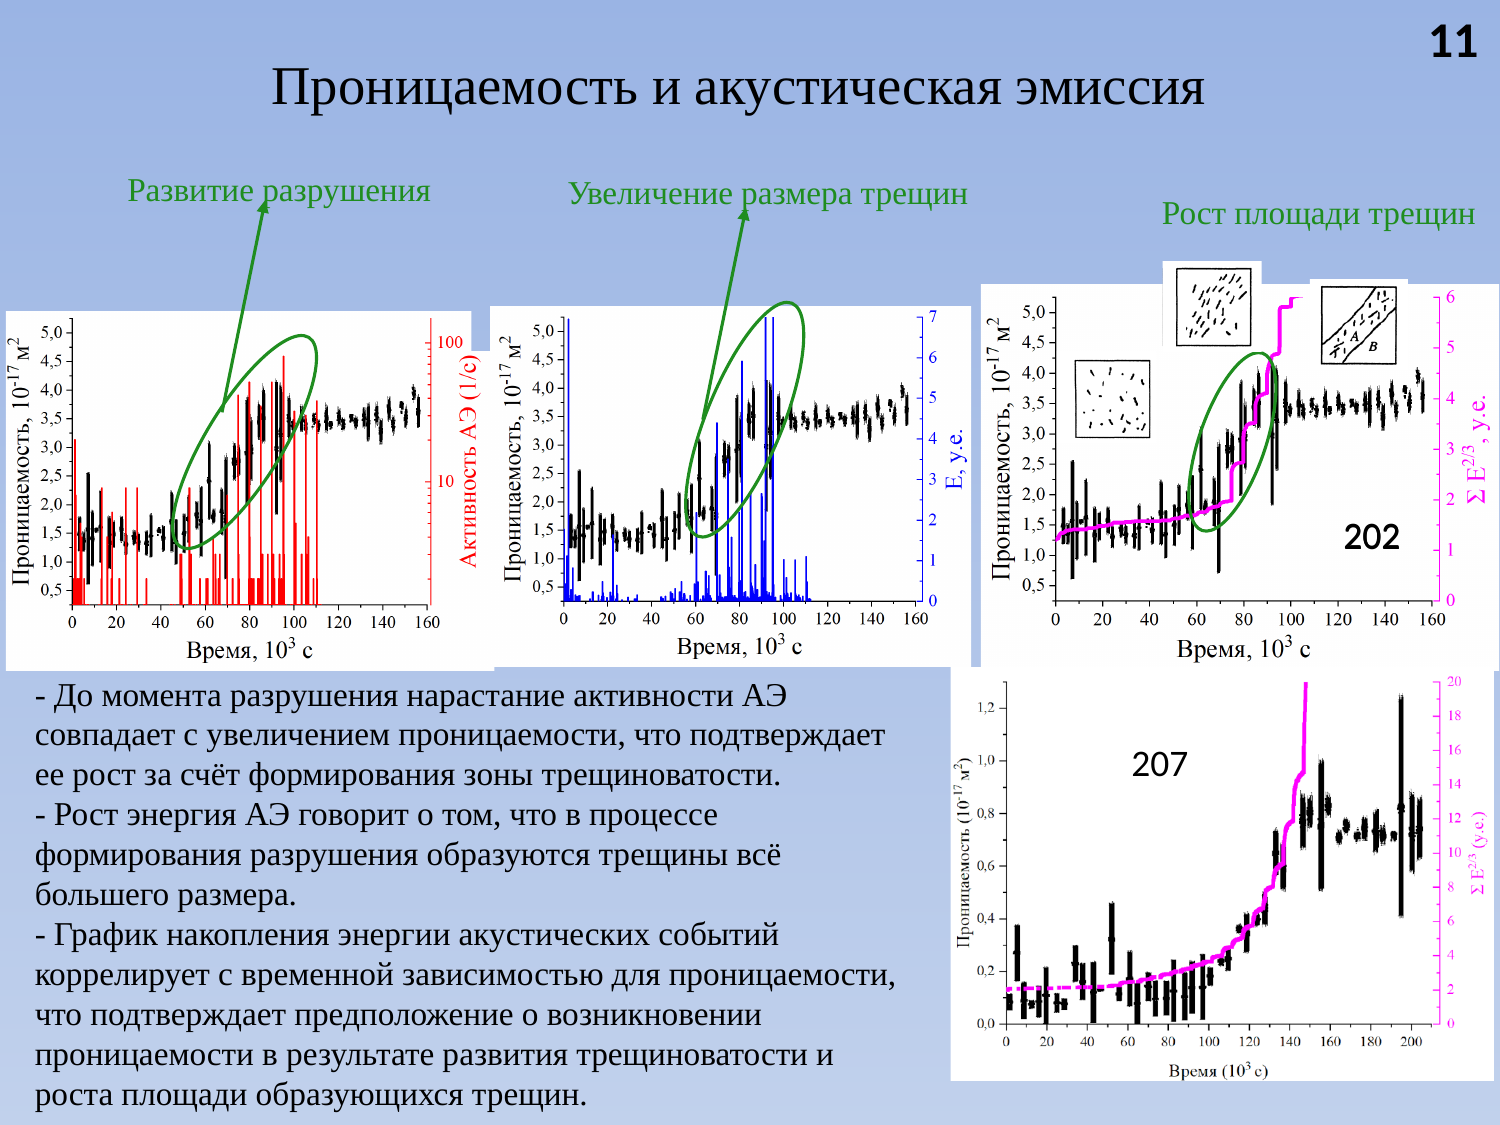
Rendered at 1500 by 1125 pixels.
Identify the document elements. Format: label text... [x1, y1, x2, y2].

slide_number 11 [1155, 14, 1494, 60]
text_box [5, 310, 485, 671]
text_box Увеличение размера трещин [552, 164, 984, 219]
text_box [221, 200, 266, 413]
text_box Рост площади трещин [1147, 184, 1492, 239]
text_box [774, 300, 797, 304]
picture [489, 260, 1500, 1082]
title Проницаемость и акустическая эмиссия [20, 30, 1459, 135]
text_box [702, 207, 747, 420]
text_box - До момента разрушения нарастание активности АЭ совпадает с увеличением проницаемости, что подтверждает ее рост за счёт формирования зоны трещиноватости. - Рост энергия АЭ говорит о том, что в процессе формирования разрушения образуются трещины всё большего размера. - График накопления энергии акустических событий коррелирует с временной зависимостью для проницаемости, что подтверждает предположение о возникновении проницаемости в результате развития трещиноватости и роста площади образующихся трещин. [20, 676, 928, 1120]
text_box Развитие разрушения [112, 160, 447, 216]
